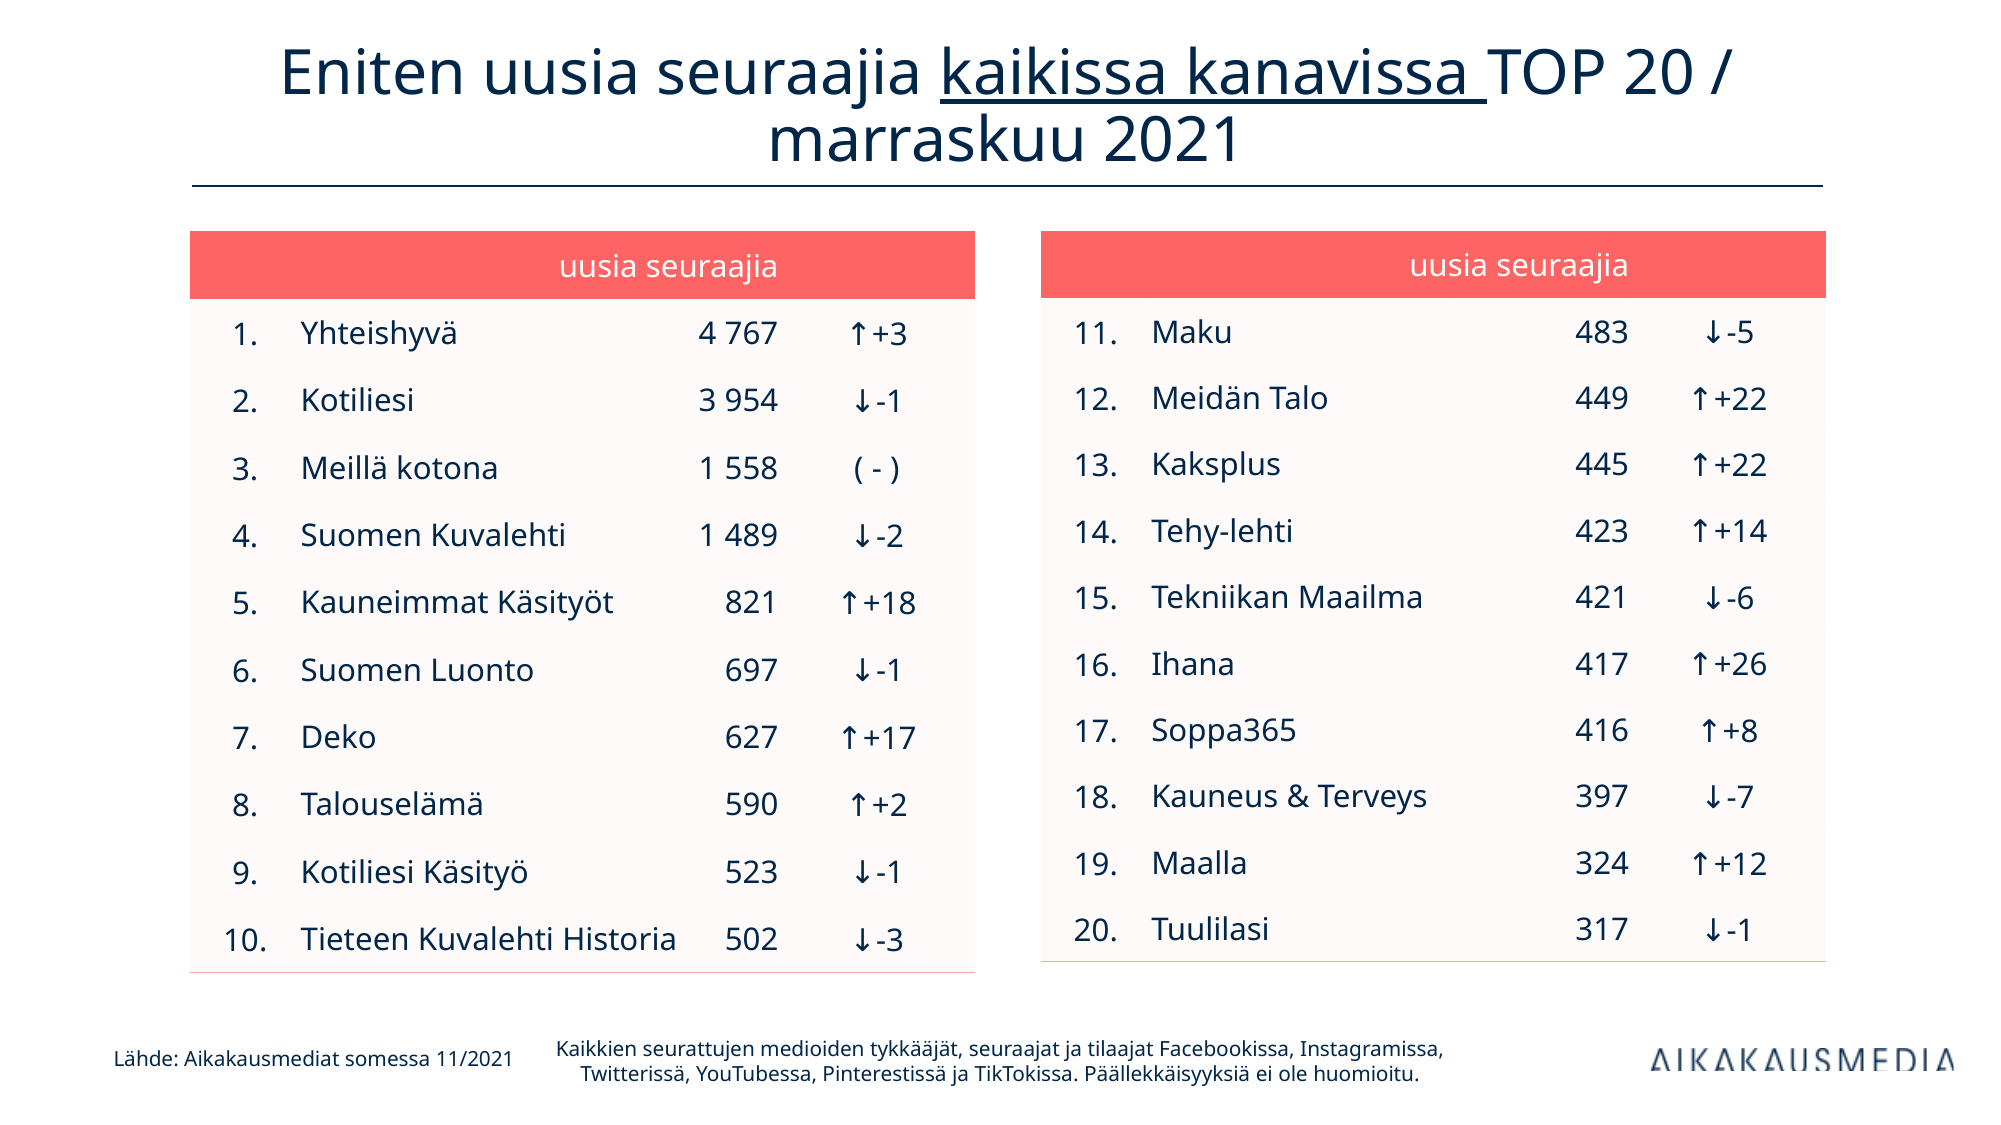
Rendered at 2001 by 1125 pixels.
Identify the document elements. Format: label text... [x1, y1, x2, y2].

table_cell ↑+22 [1629, 431, 1826, 497]
table_cell ↓-5 [1629, 298, 1826, 364]
table_cell Kotiliesi Käsityö [301, 837, 681, 905]
table_header uusia seuraajia [1041, 231, 1629, 298]
table_cell 19. [1041, 829, 1151, 895]
table_cell Yhteishyvä [301, 299, 681, 366]
table_cell Ihana [1151, 630, 1449, 696]
table_cell ↓-1 [779, 837, 975, 905]
table_cell Suomen Luonto [301, 635, 681, 703]
table_cell 17. [1041, 696, 1151, 762]
table_header uusia seuraajia [190, 231, 779, 299]
table_cell Meidän Talo [1151, 364, 1449, 431]
table_cell 11. [1041, 298, 1151, 364]
table_cell ↑+8 [1629, 696, 1826, 762]
table_cell ↑+22 [1629, 364, 1826, 431]
table_cell ↑+14 [1629, 497, 1826, 563]
table_cell Kauneimmat Käsityöt [301, 568, 681, 635]
table_cell Tehy-lehti [1151, 497, 1449, 563]
table_cell 9. [190, 837, 301, 905]
table_cell ↑+26 [1629, 630, 1826, 696]
table_cell 14. [1041, 497, 1151, 563]
table_cell 8. [190, 770, 301, 837]
table_cell ↑+3 [779, 299, 975, 366]
table_cell 3. [190, 433, 301, 501]
table_cell 317 [1449, 895, 1629, 961]
table_cell 523 [681, 837, 779, 905]
table_cell 18. [1041, 762, 1151, 829]
table_cell Tuulilasi [1151, 895, 1449, 961]
title Eniten uusia seuraajia kaikissa kanavissa TOP 20 / marraskuu 2021 [137, 31, 1877, 185]
table_cell ↓-2 [779, 501, 975, 568]
table_cell ↓-7 [1629, 762, 1826, 829]
table_cell ↓-3 [779, 905, 975, 972]
table_cell Tieteen Kuvalehti Historia [301, 905, 681, 972]
table_cell Deko [301, 703, 681, 770]
table_cell 6. [190, 635, 301, 703]
table_cell 15. [1041, 563, 1151, 630]
table_cell 416 [1449, 696, 1629, 762]
table_cell 16. [1041, 630, 1151, 696]
table_header [779, 231, 975, 299]
table_cell 12. [1041, 364, 1151, 431]
table_header [1629, 231, 1826, 298]
table_cell ( - ) [779, 433, 975, 501]
text_box Kaikkien seurattujen medioiden tykkääjät, seuraajat ja tilaajat Facebookissa, Instagramissa, Twitterissä, YouTubessa, Pinterestissä ja TikTokissa. Päällekkäisyyksiä ei ole huomioitu. [516, 1027, 1484, 1093]
table_cell 4 767 [681, 299, 779, 366]
table_cell 1. [190, 299, 301, 366]
table_cell 7. [190, 703, 301, 770]
table_cell 397 [1449, 762, 1629, 829]
table_cell 2. [190, 366, 301, 433]
table_cell 1 558 [681, 433, 779, 501]
table_cell 10. [190, 905, 301, 972]
table_cell 1 489 [681, 501, 779, 568]
table_cell ↓-1 [779, 366, 975, 433]
table_cell Kaksplus [1151, 431, 1449, 497]
table_cell 324 [1449, 829, 1629, 895]
table_cell Kotiliesi [301, 366, 681, 433]
table_cell 13. [1041, 431, 1151, 497]
table_cell 697 [681, 635, 779, 703]
table_cell ↑+12 [1629, 829, 1826, 895]
table_cell Tekniikan Maailma [1151, 563, 1449, 630]
table_cell ↑+18 [779, 568, 975, 635]
table_cell 423 [1449, 497, 1629, 563]
table_cell Soppa365 [1151, 696, 1449, 762]
table_cell Kauneus & Terveys [1151, 762, 1449, 829]
table_cell 3 954 [681, 366, 779, 433]
table_cell ↑+2 [779, 770, 975, 837]
table_cell 821 [681, 568, 779, 635]
table_cell ↑+17 [779, 703, 975, 770]
table_cell Maalla [1151, 829, 1449, 895]
table_cell 590 [681, 770, 779, 837]
table_cell 4. [190, 501, 301, 568]
table_cell Talouselämä [301, 770, 681, 837]
table_cell 417 [1449, 630, 1629, 696]
table_cell 445 [1449, 431, 1629, 497]
table_cell Maku [1151, 298, 1449, 364]
table_cell 483 [1449, 298, 1629, 364]
table_cell 627 [681, 703, 779, 770]
table_cell 5. [190, 568, 301, 635]
table_cell Meillä kotona [301, 433, 681, 501]
table_cell ↓-6 [1629, 563, 1826, 630]
table_cell 449 [1449, 364, 1629, 431]
table_cell ↓-1 [779, 635, 975, 703]
table_cell 20. [1041, 895, 1151, 961]
table_cell 421 [1449, 563, 1629, 630]
table_cell Suomen Kuvalehti [301, 501, 681, 568]
table_cell 502 [681, 905, 779, 972]
table_cell ↓-1 [1629, 895, 1826, 961]
